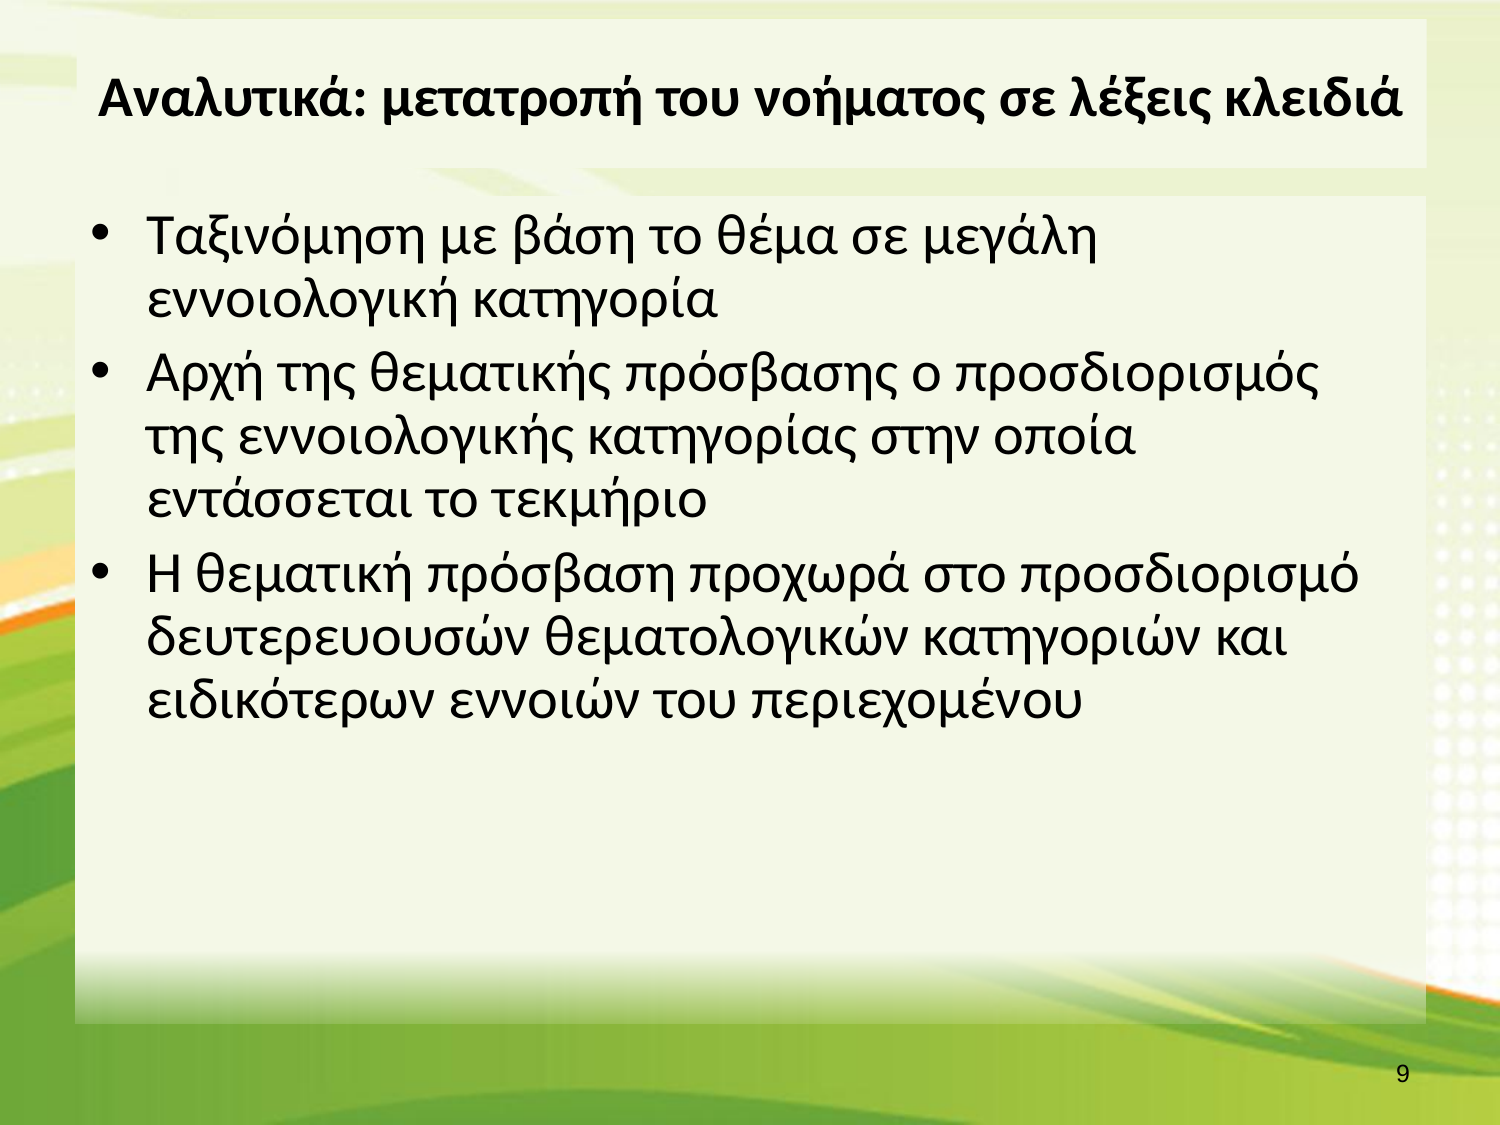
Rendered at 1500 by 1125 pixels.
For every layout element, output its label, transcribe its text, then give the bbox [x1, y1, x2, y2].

slide_number 8 [1074, 1042, 1425, 1103]
list Ταξινόμηση με βάση το θέμα σε μεγάλη εννοιολογική κατηγορία Αρχή της θεματικής πρόσβασης ο προσδιορισμός της εννοιολογικής κατηγορίας στην οποία εντάσσεται το τεκμήριο Η θεματική πρόσβαση προχωρά στο προσδιορισμό δευτερευουσών θεματολογικών κατηγοριών και ειδικότερων εννοιών του περιεχομένου [75, 196, 1425, 1024]
picture [0, 0, 1500, 1125]
title Αναλυτικά: μετατροπή του νοήματος σε λέξεις κλειδιά [76, 19, 1427, 169]
